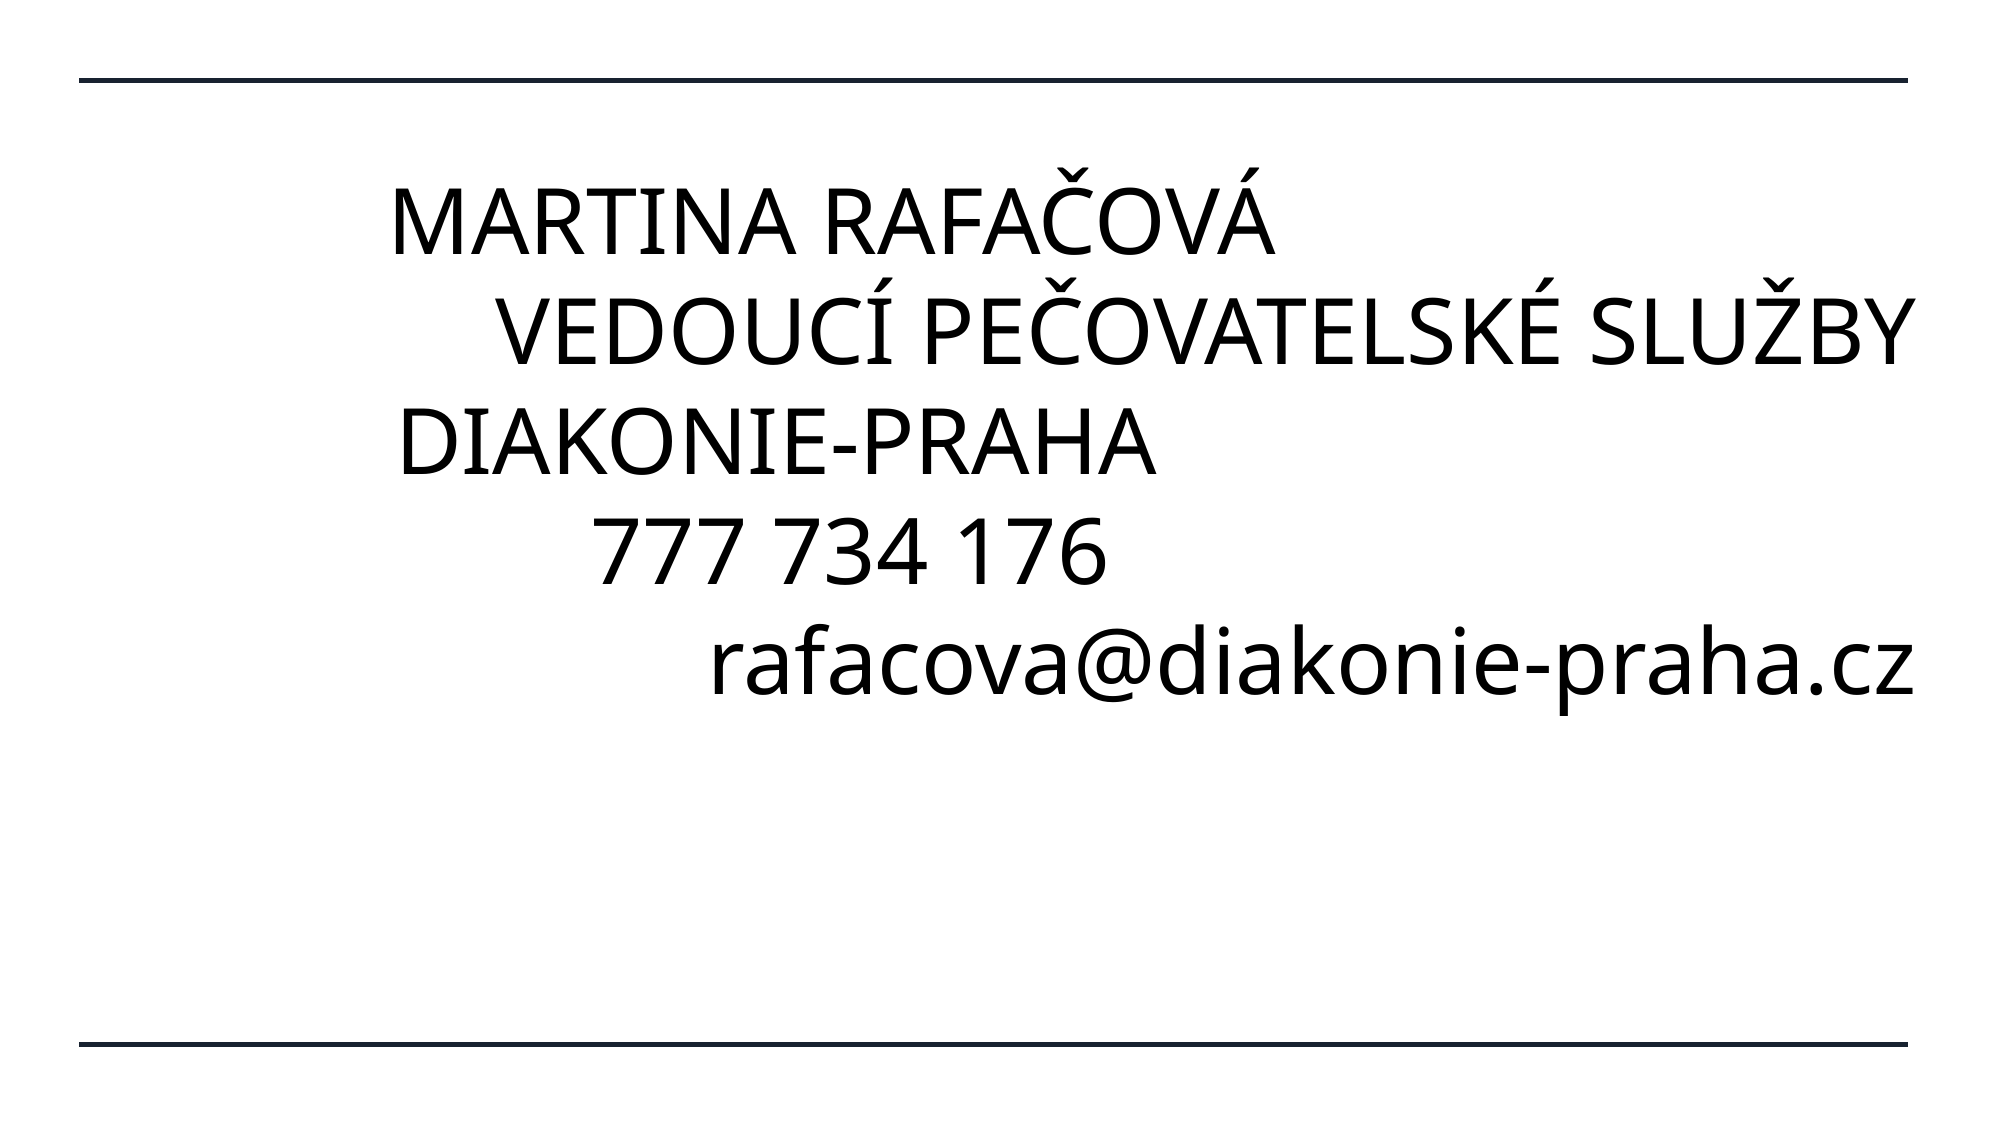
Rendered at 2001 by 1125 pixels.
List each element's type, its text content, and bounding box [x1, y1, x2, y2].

title MARTINA RAFAČOVÁ VEDOUCÍ PEČOVATELSKÉ SLUŽBY DIAKONIE-PRAHA 777 734 176 rafacova@diakonie-praha.cz [357, 45, 1933, 721]
